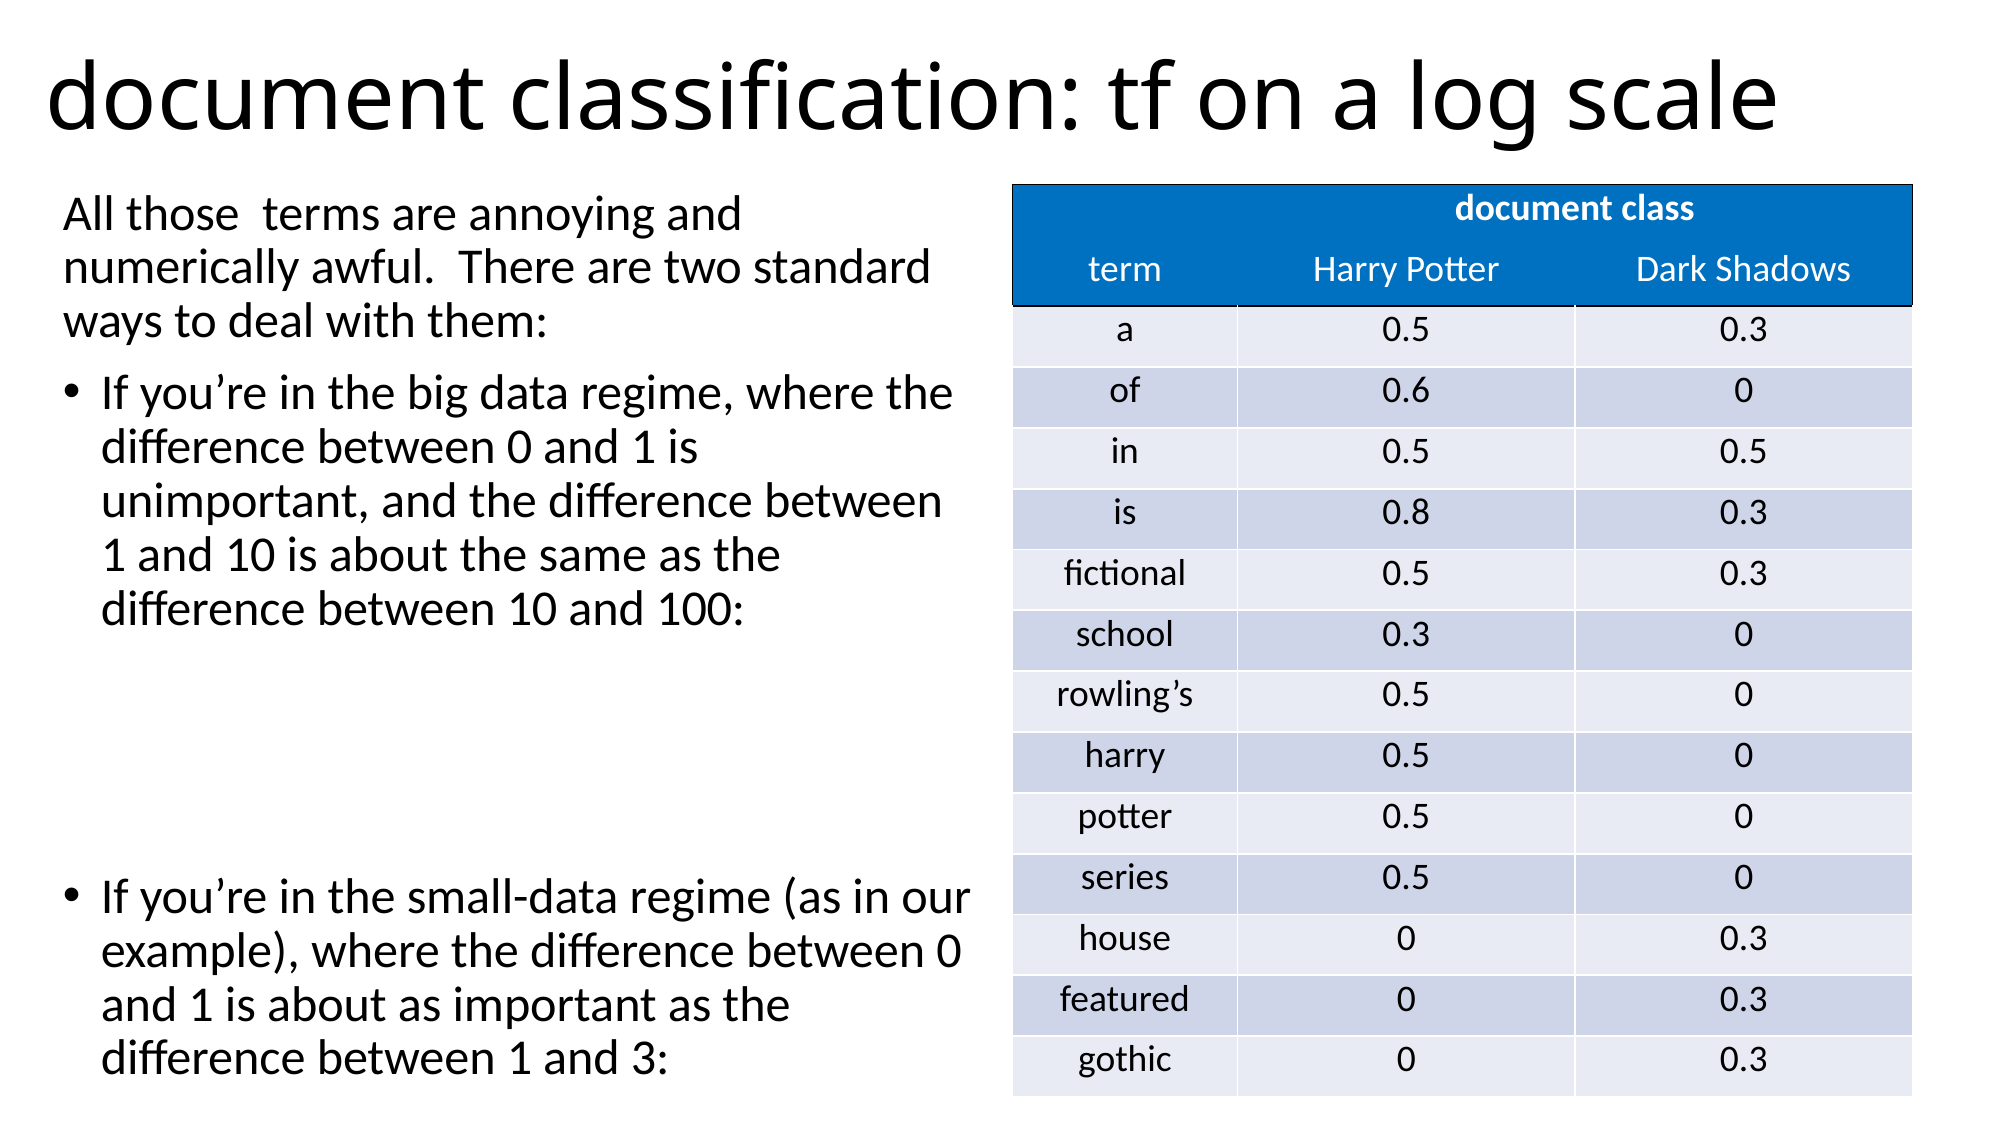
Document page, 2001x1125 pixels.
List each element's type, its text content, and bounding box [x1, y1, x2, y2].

table_cell school [1013, 611, 1237, 670]
table_header document class [1238, 185, 1912, 245]
table_cell gothic [1013, 1037, 1237, 1096]
table_cell house [1013, 915, 1237, 974]
table_header [1013, 185, 1238, 245]
table_cell 0.3 [1238, 611, 1574, 670]
table_cell 0 [1576, 368, 1912, 427]
table_cell 0.5 [1238, 550, 1574, 609]
table_cell 0 [1238, 915, 1574, 974]
table_cell of [1013, 368, 1237, 427]
table_cell 0 [1576, 733, 1912, 792]
table_cell Harry Potter [1238, 245, 1575, 305]
table_cell 0 [1576, 794, 1912, 853]
table_cell is [1013, 490, 1237, 549]
table_cell 0 [1576, 611, 1912, 670]
table_cell 0.3 [1576, 1037, 1912, 1096]
table_cell 0.5 [1576, 429, 1912, 488]
table_cell 0.8 [1238, 490, 1574, 549]
table_cell 0.6 [1238, 368, 1574, 427]
table_cell 0.3 [1576, 915, 1912, 974]
table_cell 0 [1238, 976, 1574, 1035]
table_cell featured [1013, 976, 1237, 1035]
table_cell a [1013, 307, 1237, 366]
table_cell 0.5 [1238, 672, 1574, 731]
table_cell Dark Shadows [1575, 245, 1912, 305]
table_cell rowling’s [1013, 672, 1237, 731]
table_cell potter [1013, 794, 1237, 853]
title document classification: tf on a log scale [30, 20, 1874, 180]
table_cell 0 [1576, 855, 1912, 914]
table_cell term [1013, 245, 1238, 305]
table_cell 0.3 [1576, 550, 1912, 609]
table_cell in [1013, 429, 1237, 488]
table_cell series [1013, 855, 1237, 914]
table_cell 0.3 [1576, 490, 1912, 549]
table_cell 0.5 [1238, 307, 1574, 366]
table_cell harry [1013, 733, 1237, 792]
table_cell 0.5 [1238, 733, 1574, 792]
table_cell 0.5 [1238, 794, 1574, 853]
table_cell 0.3 [1576, 976, 1912, 1035]
table_cell fictional [1013, 550, 1237, 609]
table_cell 0.3 [1576, 307, 1912, 366]
table_cell 0 [1238, 1037, 1574, 1096]
table_cell 0 [1576, 672, 1912, 731]
table_cell 0.5 [1238, 855, 1574, 914]
table_cell 0.5 [1238, 429, 1574, 488]
